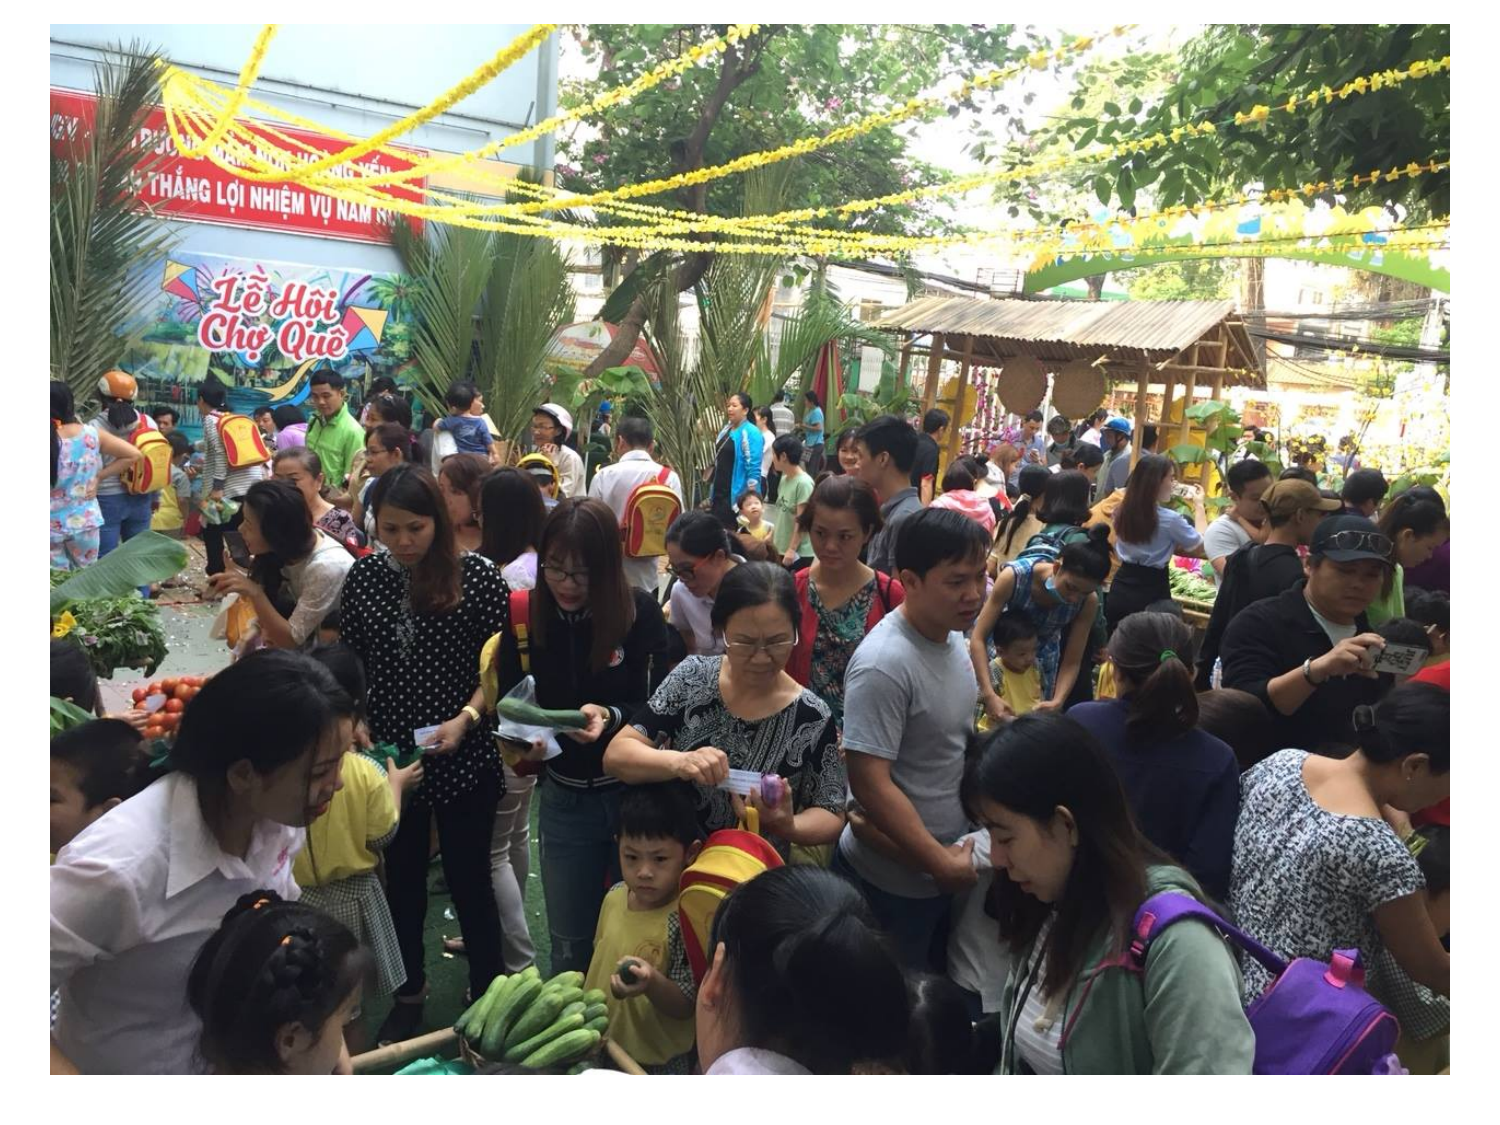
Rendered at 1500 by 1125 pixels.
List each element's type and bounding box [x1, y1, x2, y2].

picture [49, 24, 1451, 1076]
